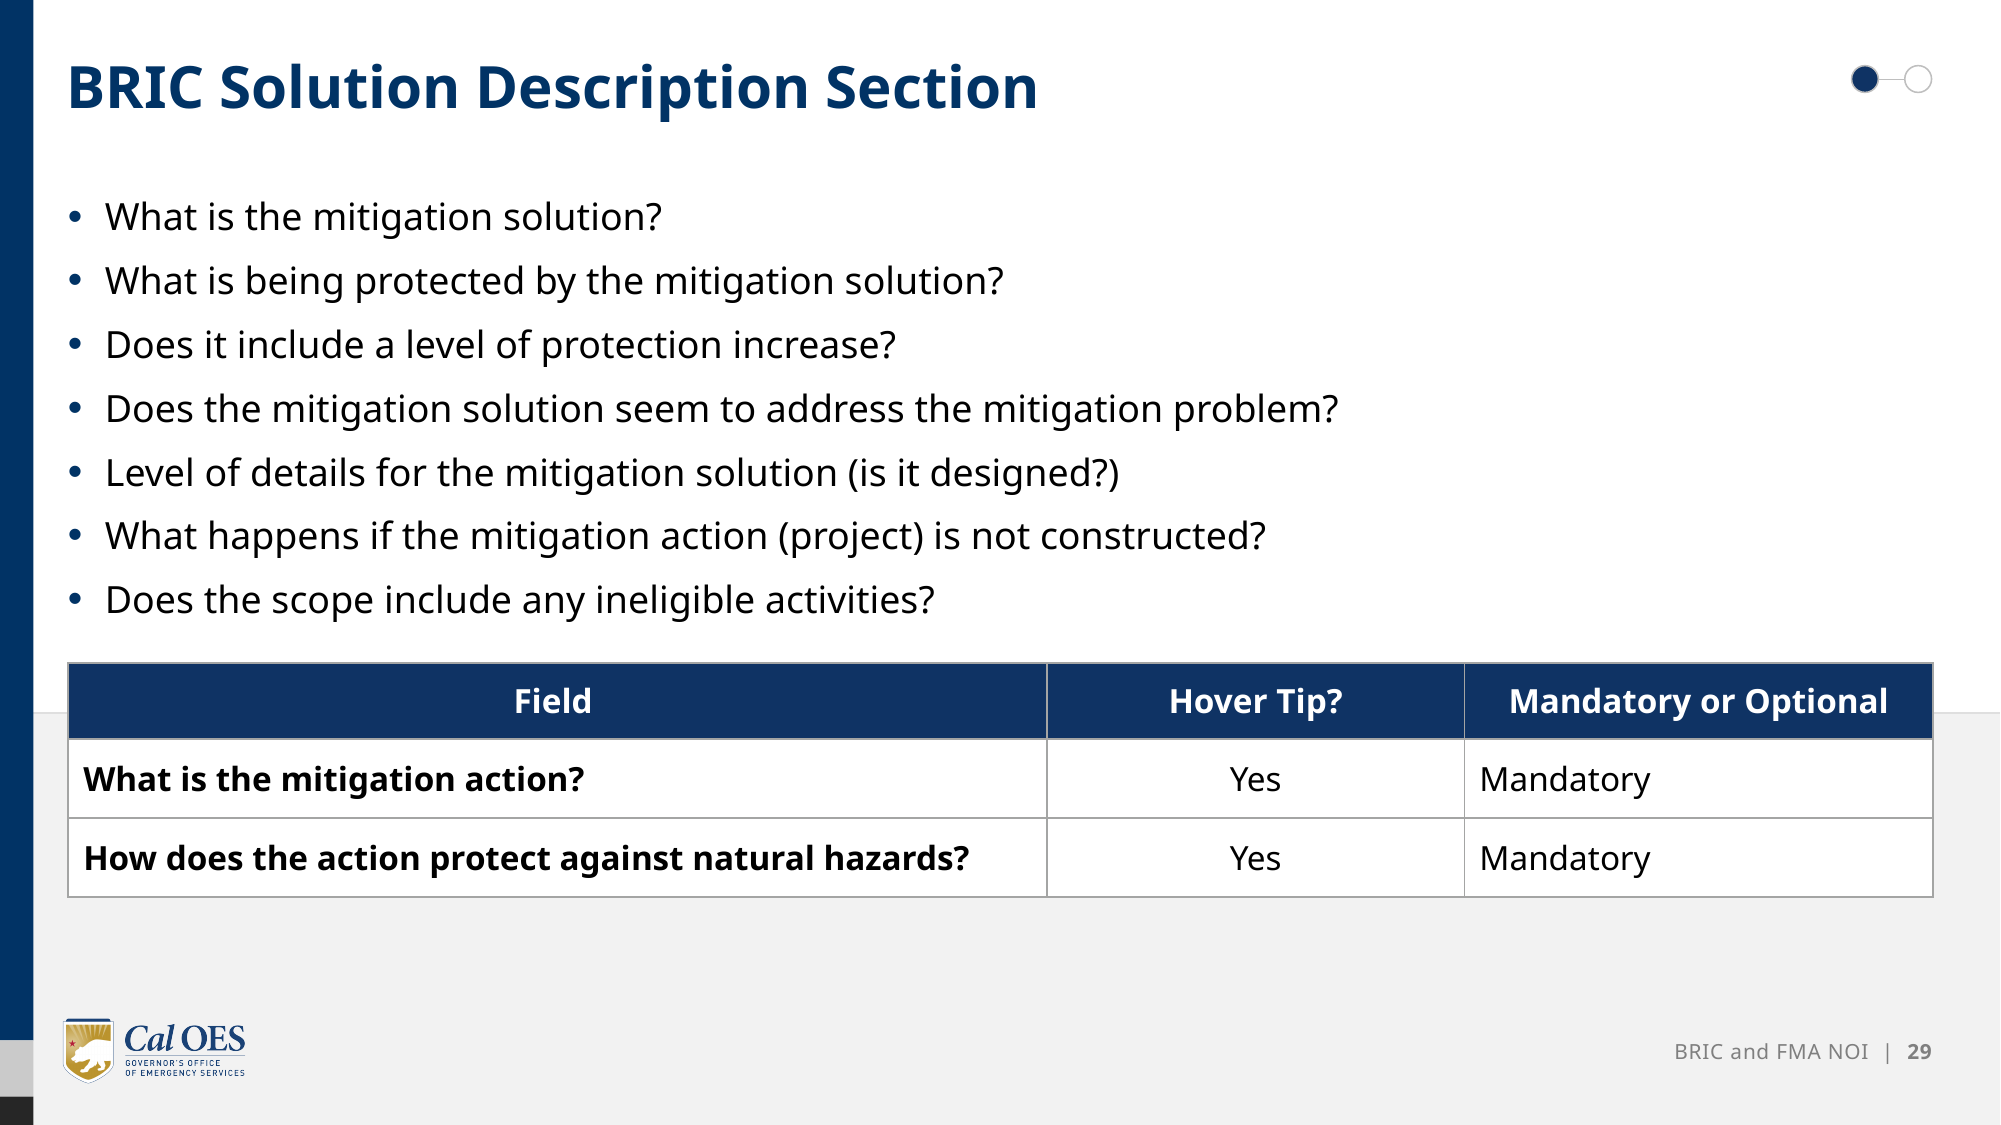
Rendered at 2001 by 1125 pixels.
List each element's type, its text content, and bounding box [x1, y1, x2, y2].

table_header Hover Tip? [1048, 664, 1464, 738]
table_cell Mandatory [1465, 740, 1932, 817]
table_cell How does the action protect against natural hazards? [69, 819, 1046, 896]
table_cell Mandatory [1465, 819, 1932, 896]
title BRIC Solution Description Section [66, 42, 1932, 169]
table_header Field [69, 664, 1046, 738]
picture [53, 1011, 255, 1090]
table_cell What is the mitigation action? [69, 740, 1046, 817]
table_header Mandatory or Optional [1465, 664, 1932, 738]
table_cell Yes [1048, 819, 1464, 896]
list What is the mitigation solution? What is being protected by the mitigation solution? Does it include a level of protection increase? Does the mitigation solution seem to address the mitigation problem? Level of details for the mitigation solution (is it designed?) What happens if the mitigation action (project) is not constructed? Does the scope include any ineligible activities? [66, 179, 1932, 1003]
slide_number BRIC and FMA NOI | 29 [718, 1031, 1932, 1076]
table_cell Yes [1048, 740, 1464, 817]
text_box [1851, 65, 1932, 93]
